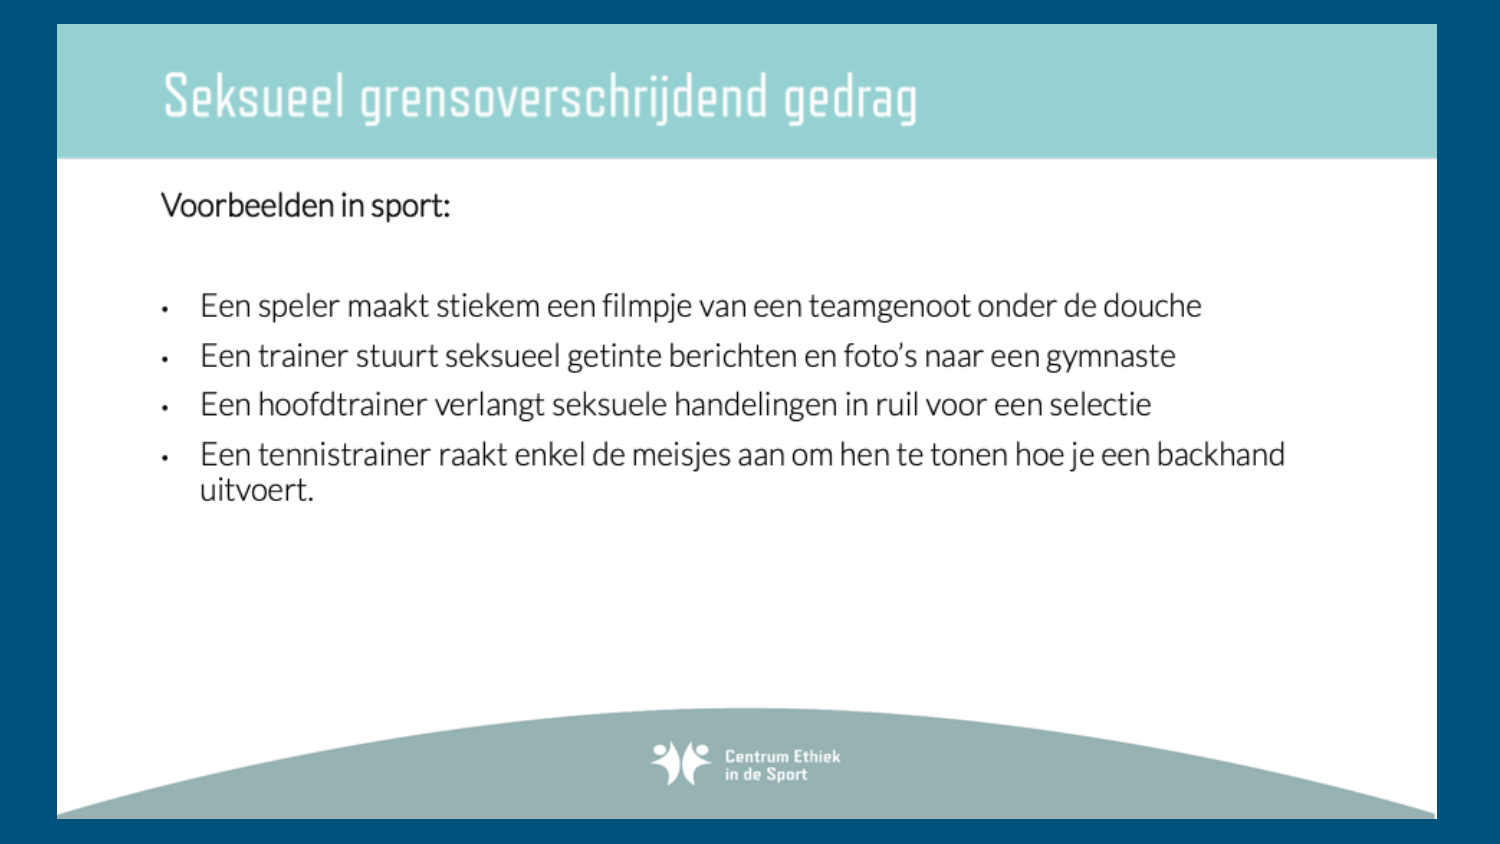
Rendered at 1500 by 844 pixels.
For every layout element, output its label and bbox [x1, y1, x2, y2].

picture [58, 25, 1436, 818]
